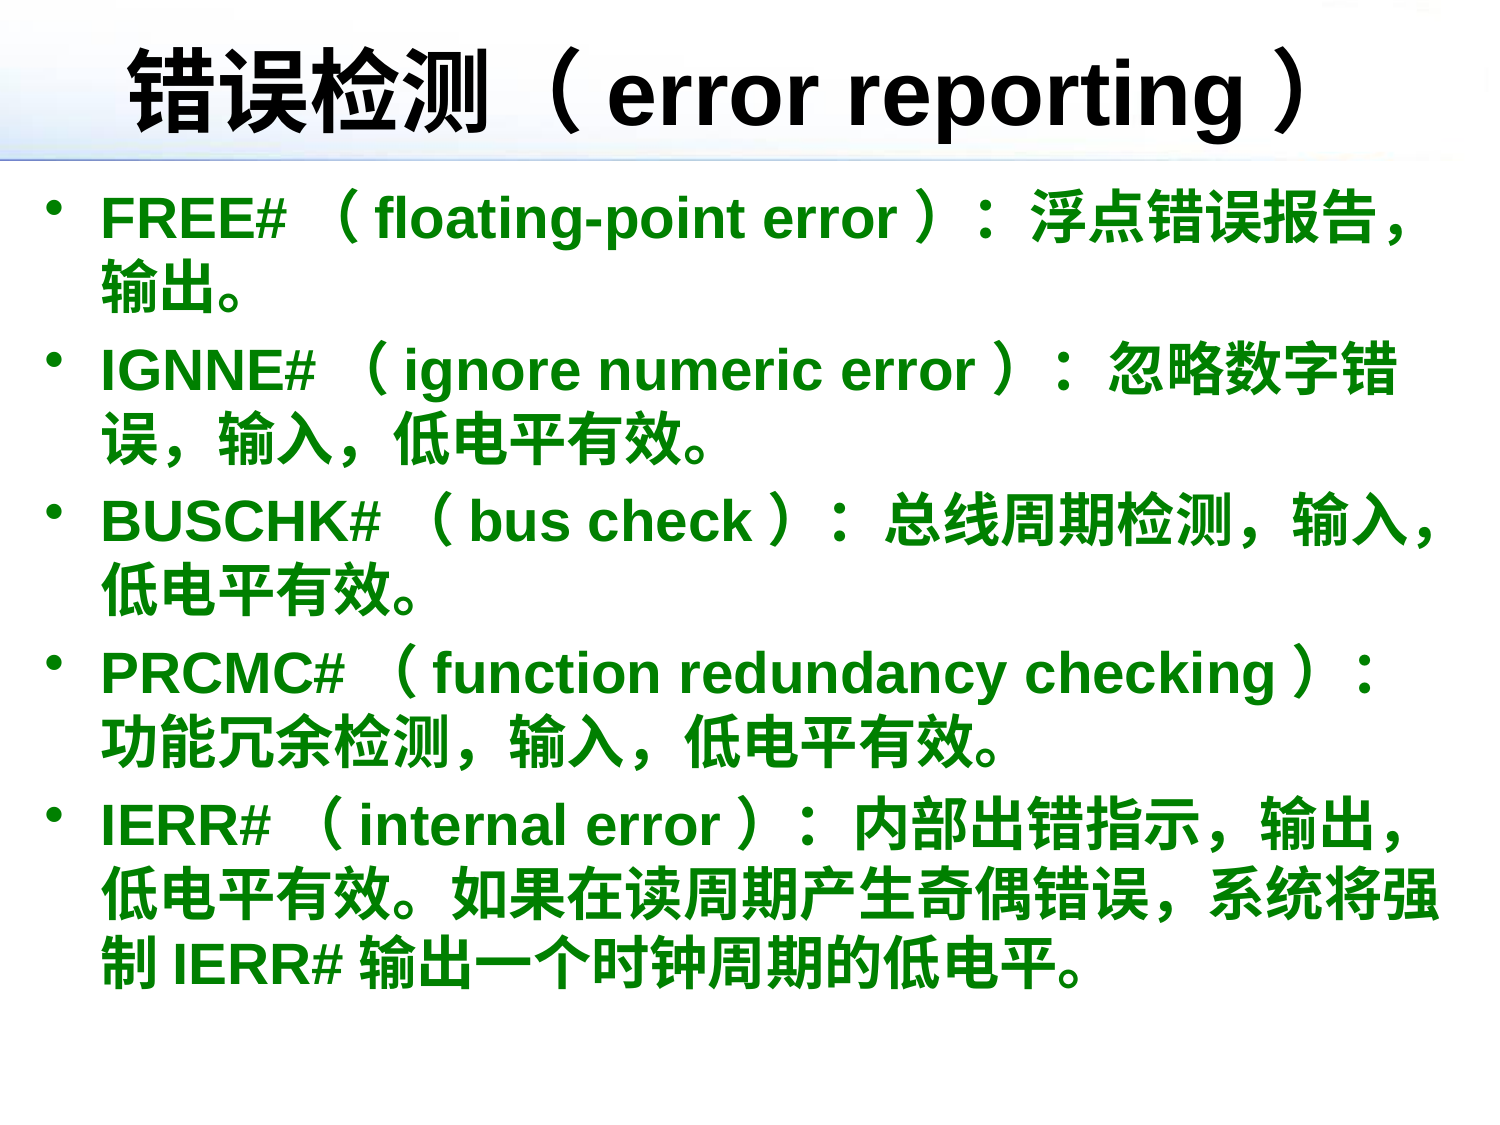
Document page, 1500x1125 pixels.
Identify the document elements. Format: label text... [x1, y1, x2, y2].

list FREE#（floating-point error）：浮点错误报告，输出。 IGNNE#（ignore numeric error）：忽略数字错误，输入，低电平有效。 BUSCHK#（bus check）：总线周期检测，输入，低电平有效。 PRCMC#（function redundancy checking）：功能冗余检测，输入，低电平有效。 IERR#（internal error）：内部出错指示，输出，低电平有效。如果在读周期产生奇偶错误，系统将强制IERR#输出一个时钟周期的低电平。 [29, 172, 1459, 1071]
picture [0, 0, 1500, 161]
title 错误检测（error reporting） [29, 31, 1459, 147]
